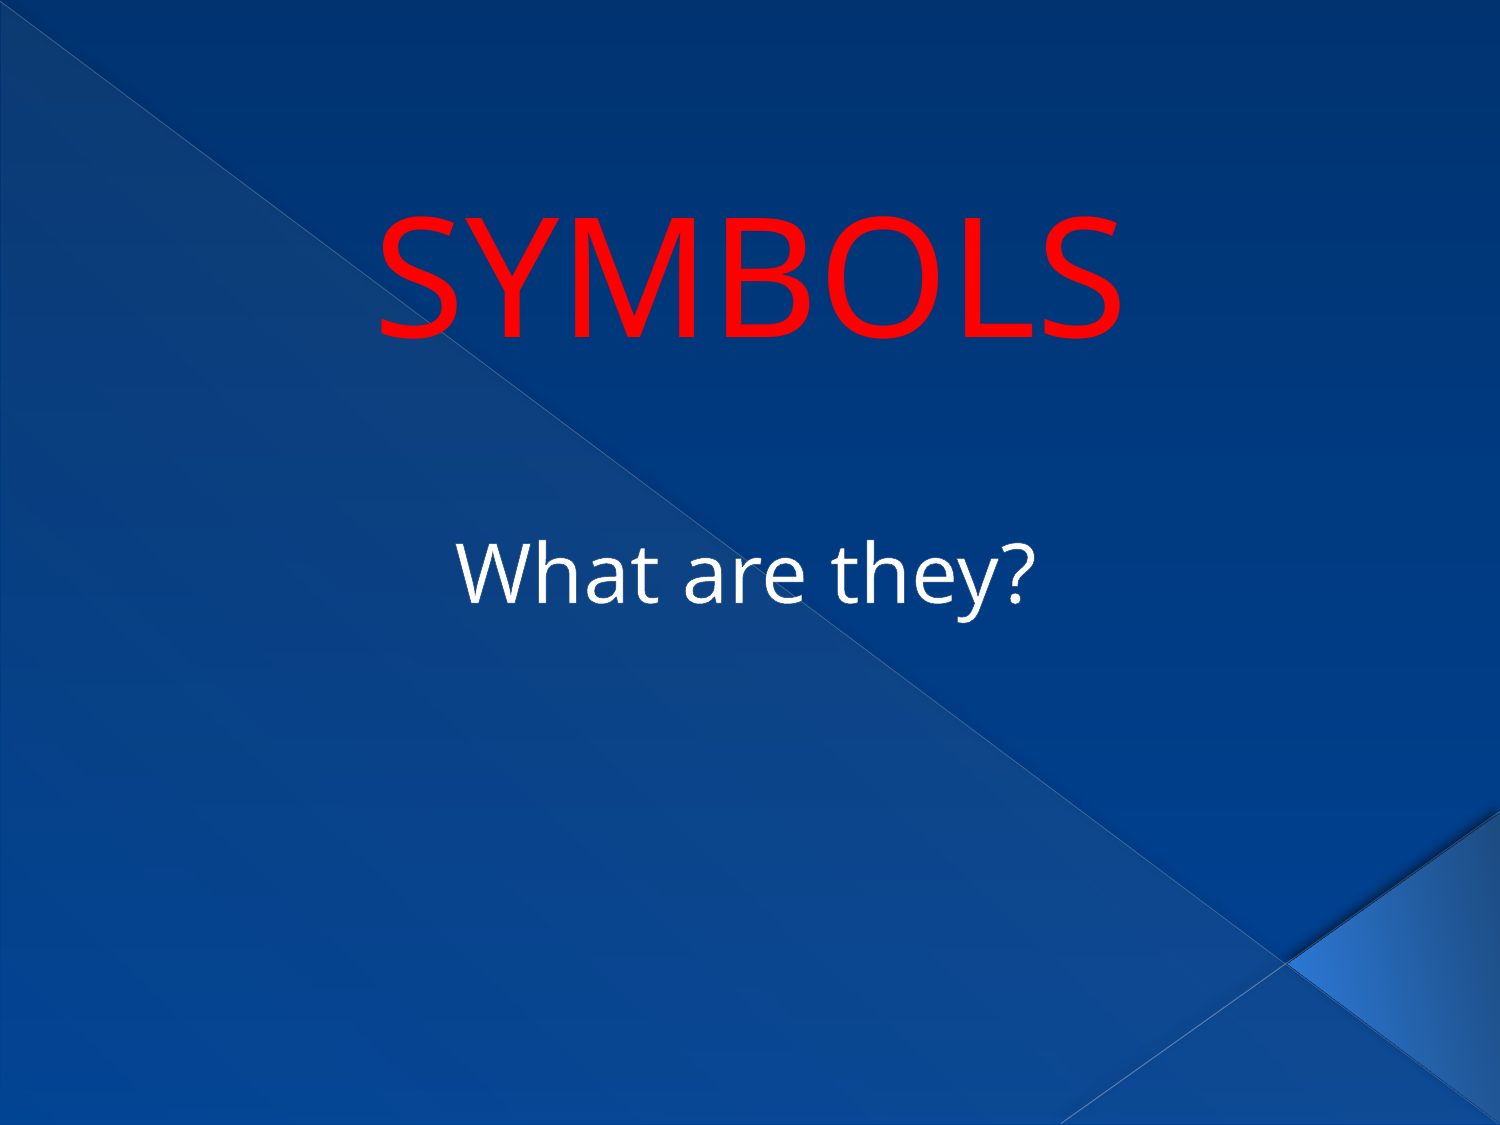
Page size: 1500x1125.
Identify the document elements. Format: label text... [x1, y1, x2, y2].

subtitle What are they? [87, 437, 1411, 725]
title SYMBOLS [50, 137, 1373, 379]
